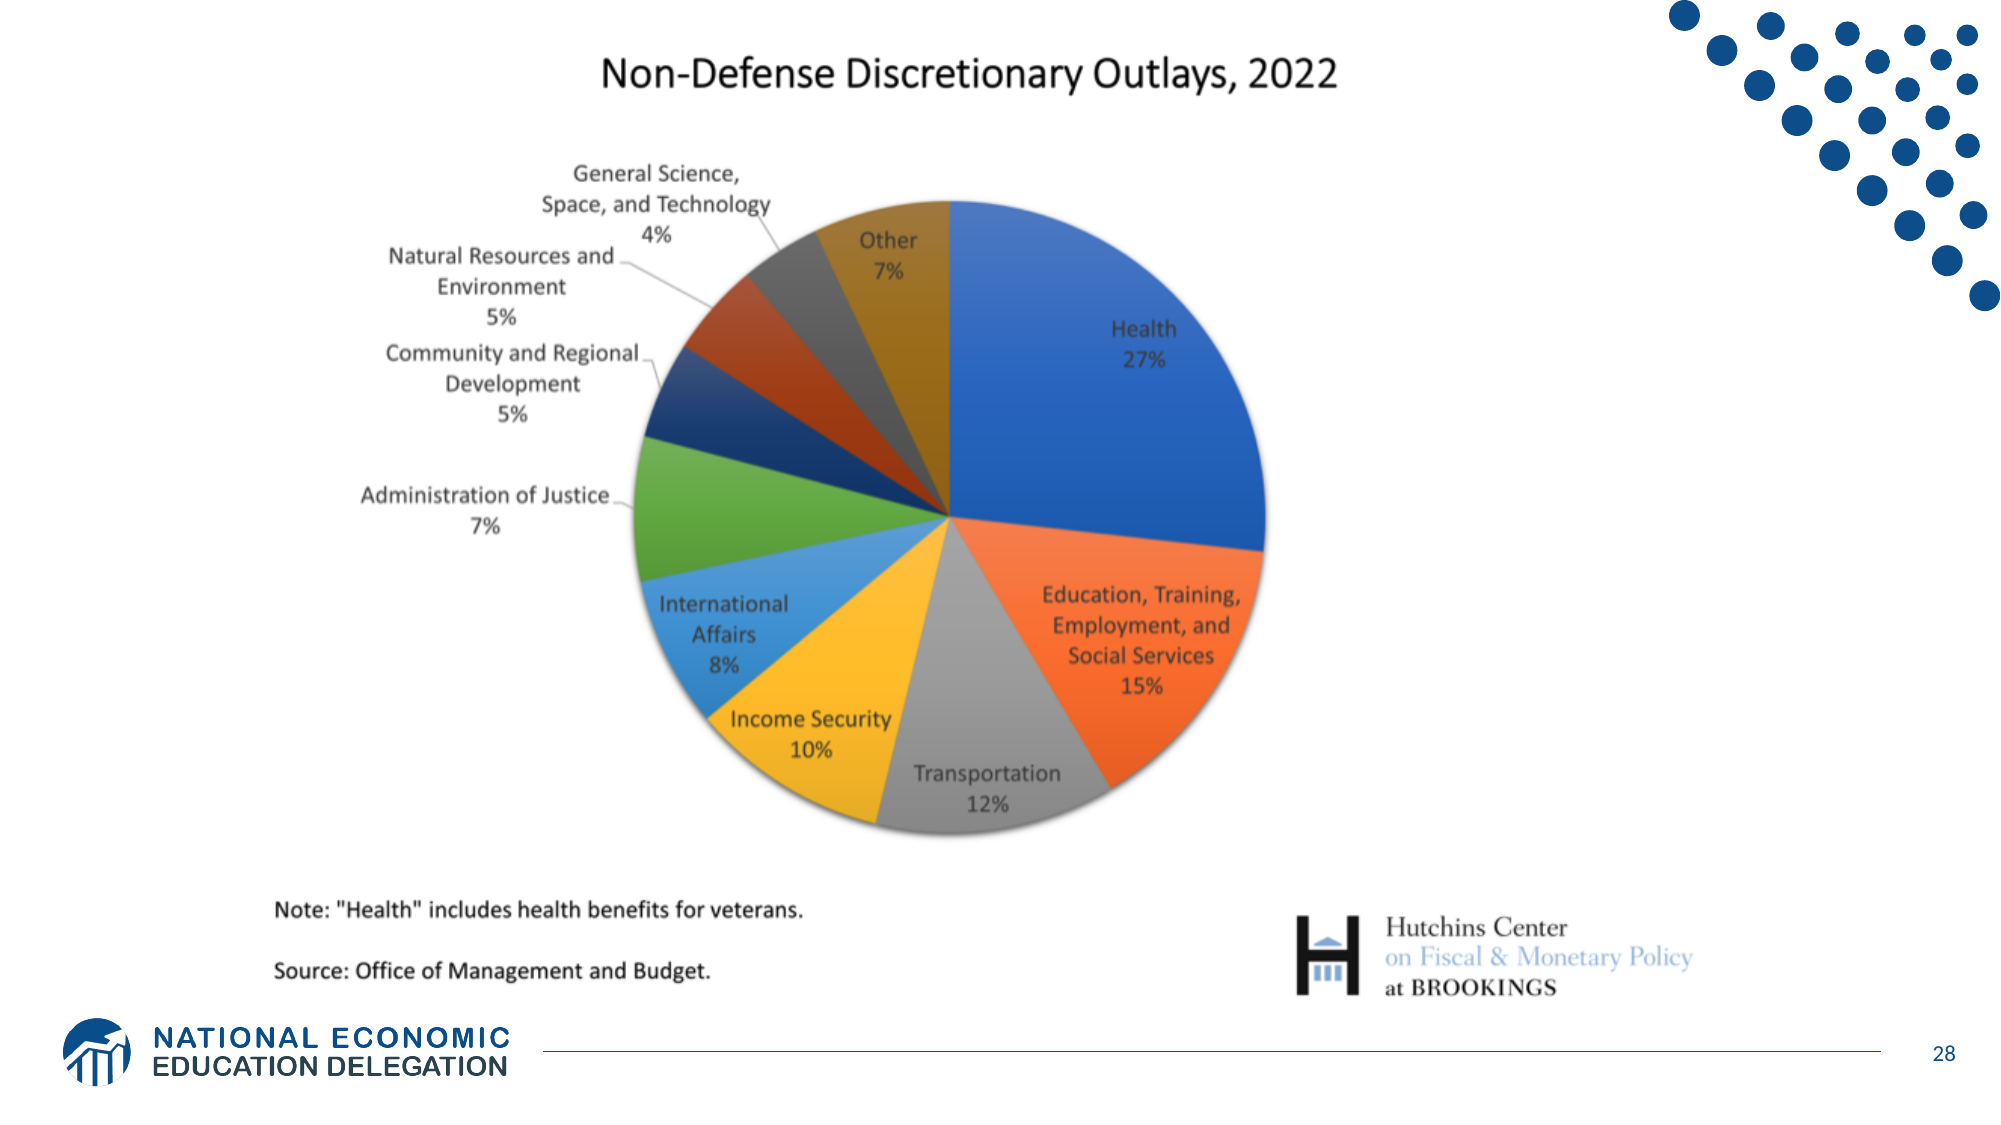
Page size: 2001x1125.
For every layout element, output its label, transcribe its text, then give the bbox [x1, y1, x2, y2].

picture [55, 1013, 520, 1091]
picture [267, 49, 1706, 1009]
slide_number 28 [1521, 1022, 1972, 1082]
